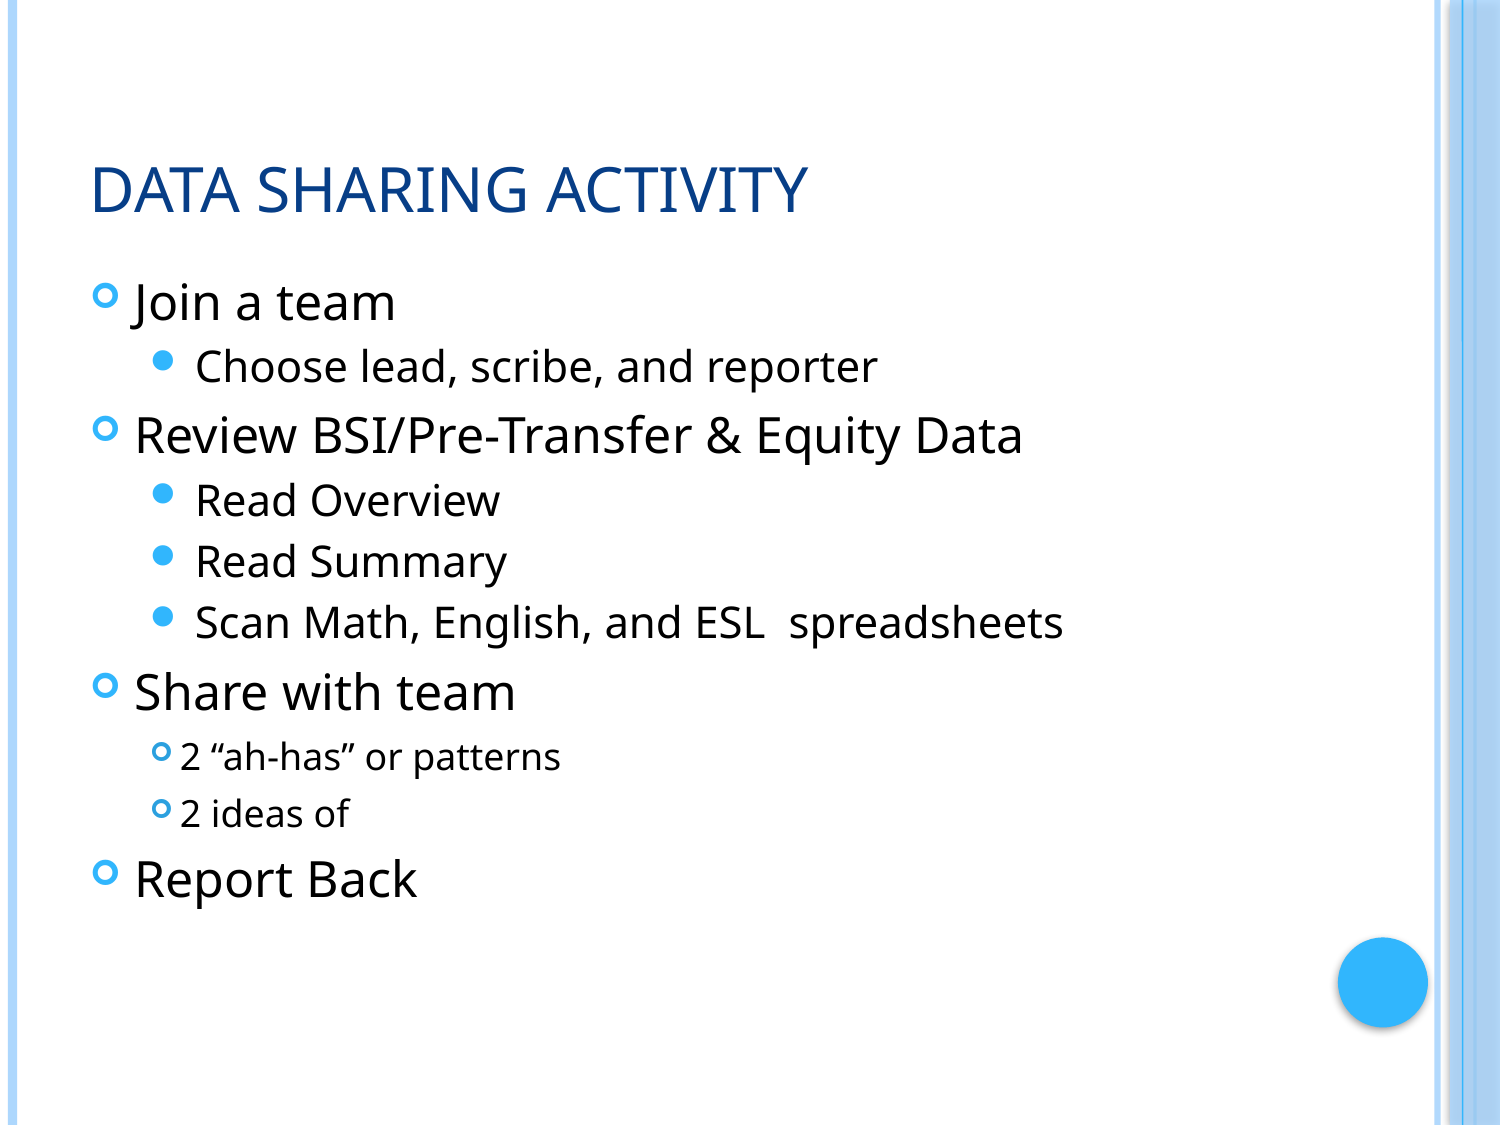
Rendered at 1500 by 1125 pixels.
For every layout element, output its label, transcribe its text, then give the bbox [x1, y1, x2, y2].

list Join a team Choose lead, scribe, and reporter Review BSI/Pre-Transfer & Equity Data Read Overview Read Summary Scan Math, English, and ESL spreadsheets Share with team 2 “ah-has” or patterns 2 ideas of Report Back [75, 262, 1300, 1062]
title Data Sharing Activity [75, 45, 1300, 233]
